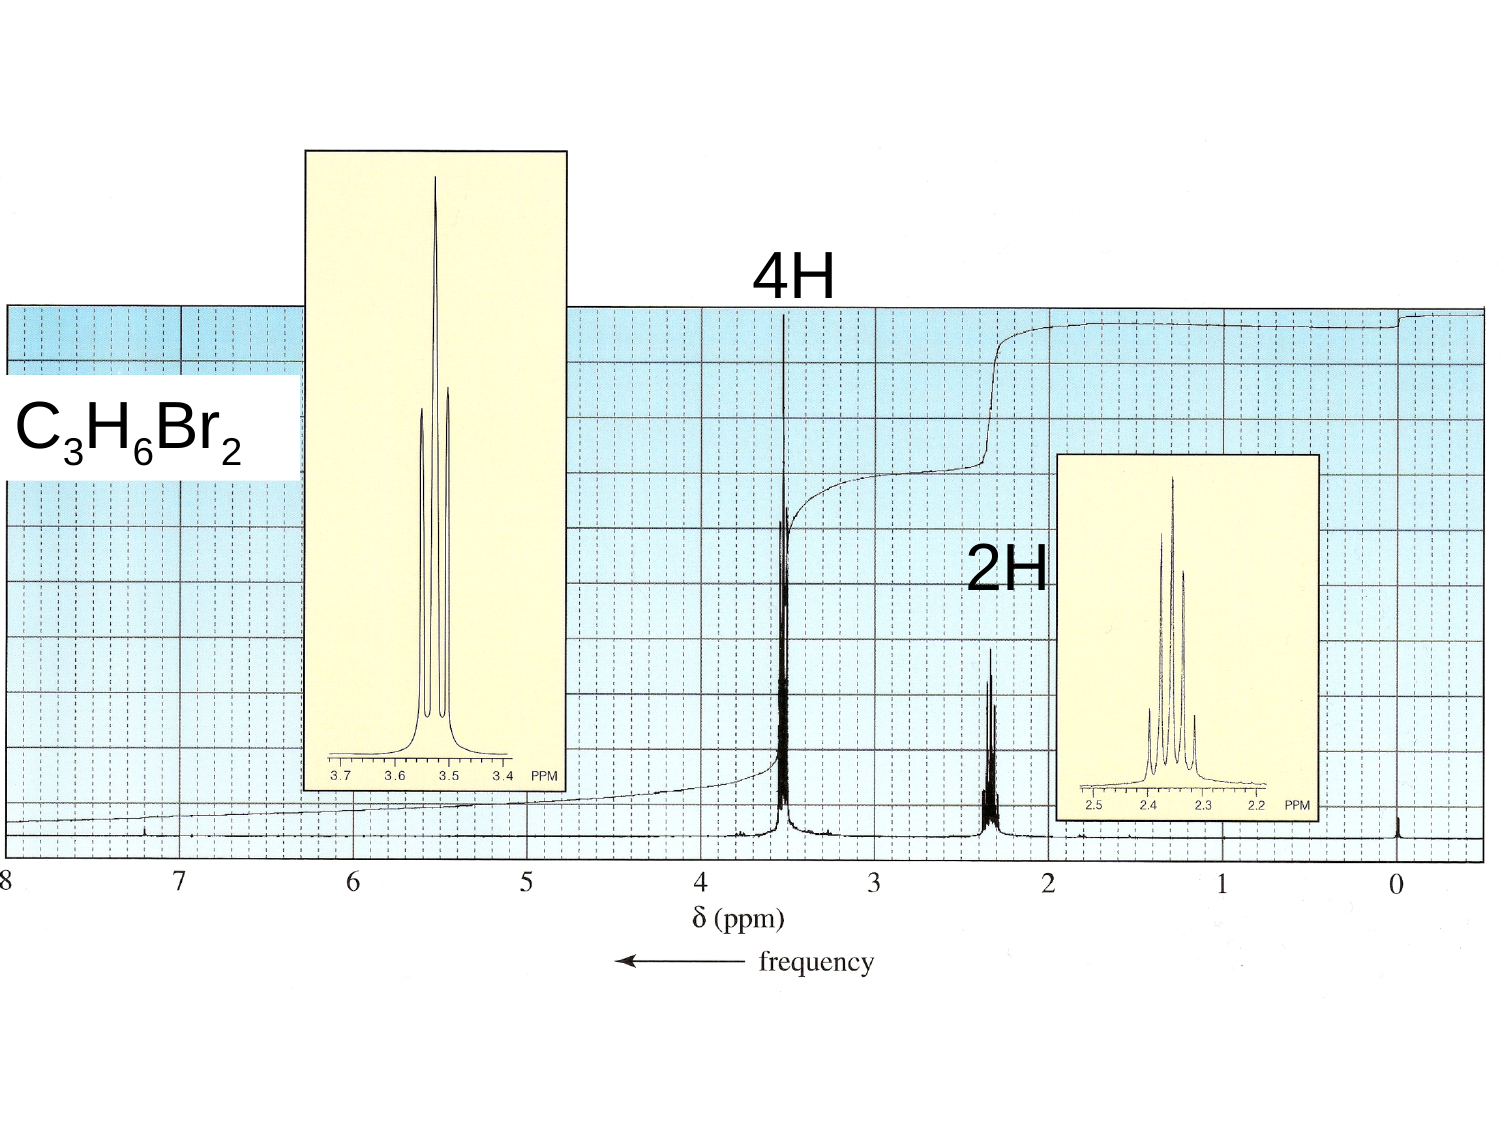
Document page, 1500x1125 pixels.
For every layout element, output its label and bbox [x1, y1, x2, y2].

picture [0, 124, 1500, 1001]
